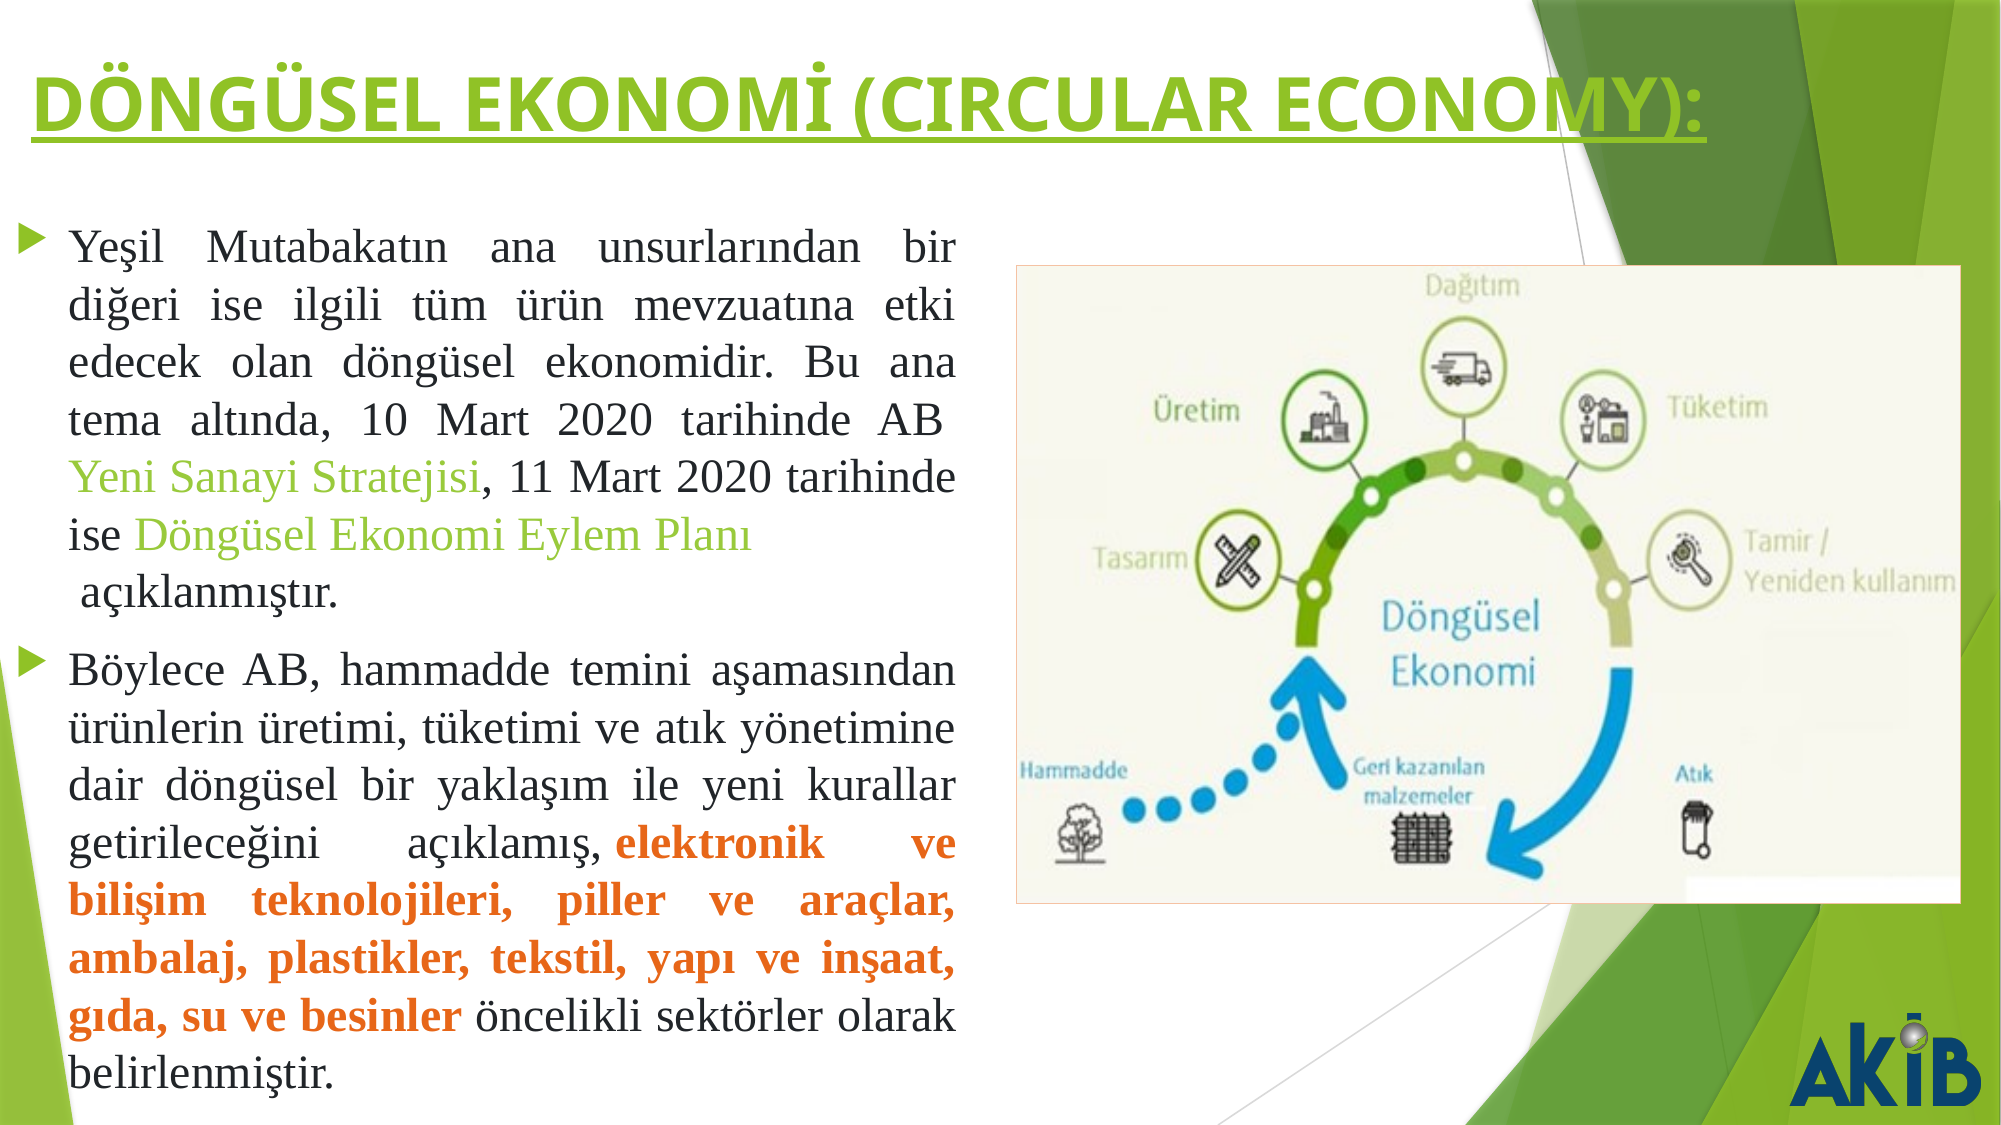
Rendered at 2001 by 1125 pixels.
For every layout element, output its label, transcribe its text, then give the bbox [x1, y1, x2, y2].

picture [1016, 265, 1962, 905]
list Yeşil Mutabakatın ana unsurlarından bir diğeri ise ilgili tüm ürün mevzuatına etki edecek olan döngüsel ekonomidir. Bu ana tema altında, 10 Mart 2020 tarihinde AB Yeni Sanayi Stratejisi, 11 Mart 2020 tarihinde ise Döngüsel Ekonomi Eylem Planı açıklanmıştır. Böylece AB, hammadde temini aşamasından ürünlerin üretimi, tüketimi ve atık yönetimine dair döngüsel bir yaklaşım ile yeni kurallar getirileceğini açıklamış, elektronik ve bilişim teknolojileri, piller ve araçlar, ambalaj, plastikler, tekstil, yapı ve inşaat, gıda, su ve besinler öncelikli sektörler olarak belirlenmiştir. [0, 143, 973, 1125]
title DÖNGÜSEL EKONOMİ (CIRCULAR ECONOMY): [15, 49, 1961, 266]
picture [1788, 1013, 1982, 1107]
